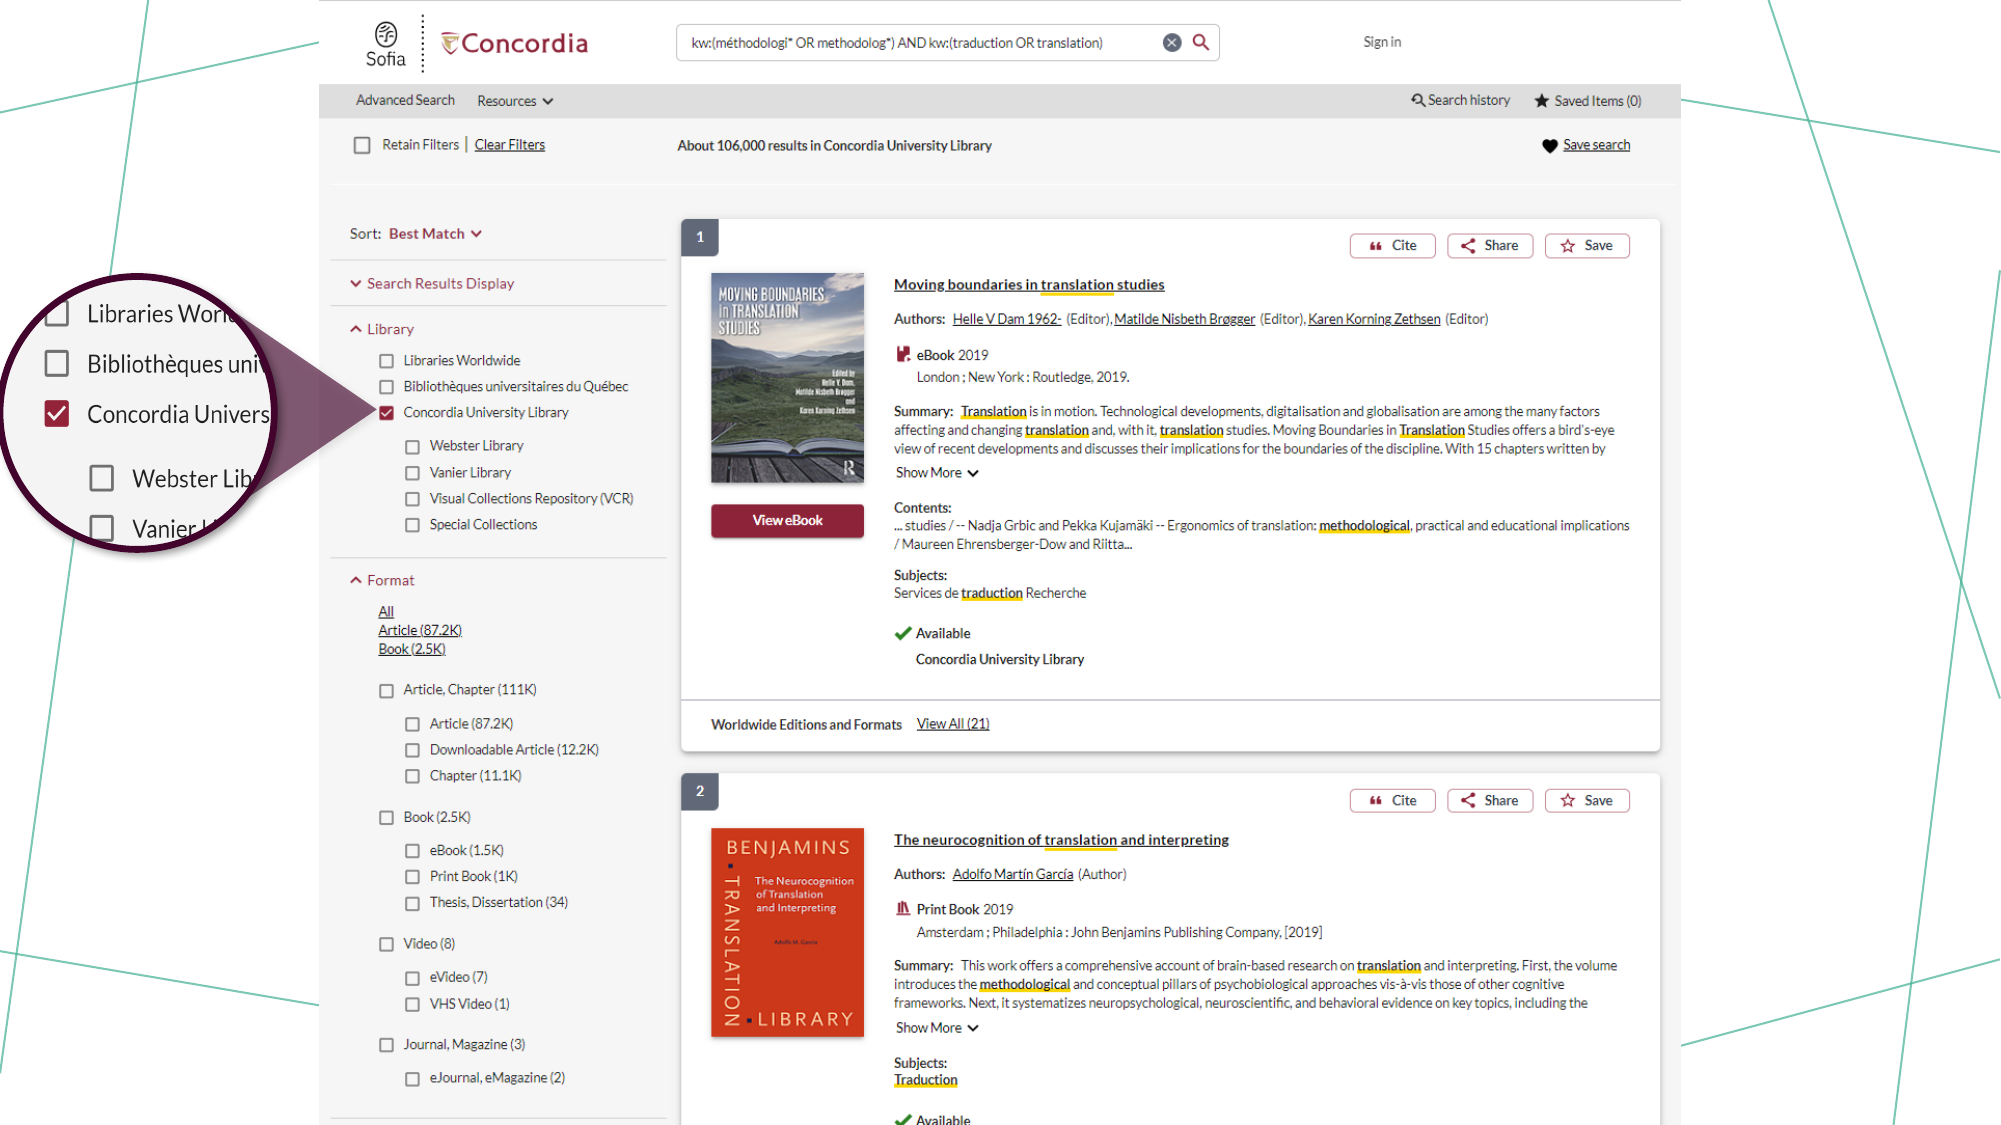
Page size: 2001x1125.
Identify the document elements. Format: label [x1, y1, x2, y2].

picture [319, 0, 1681, 1125]
text_box [0, 276, 377, 550]
